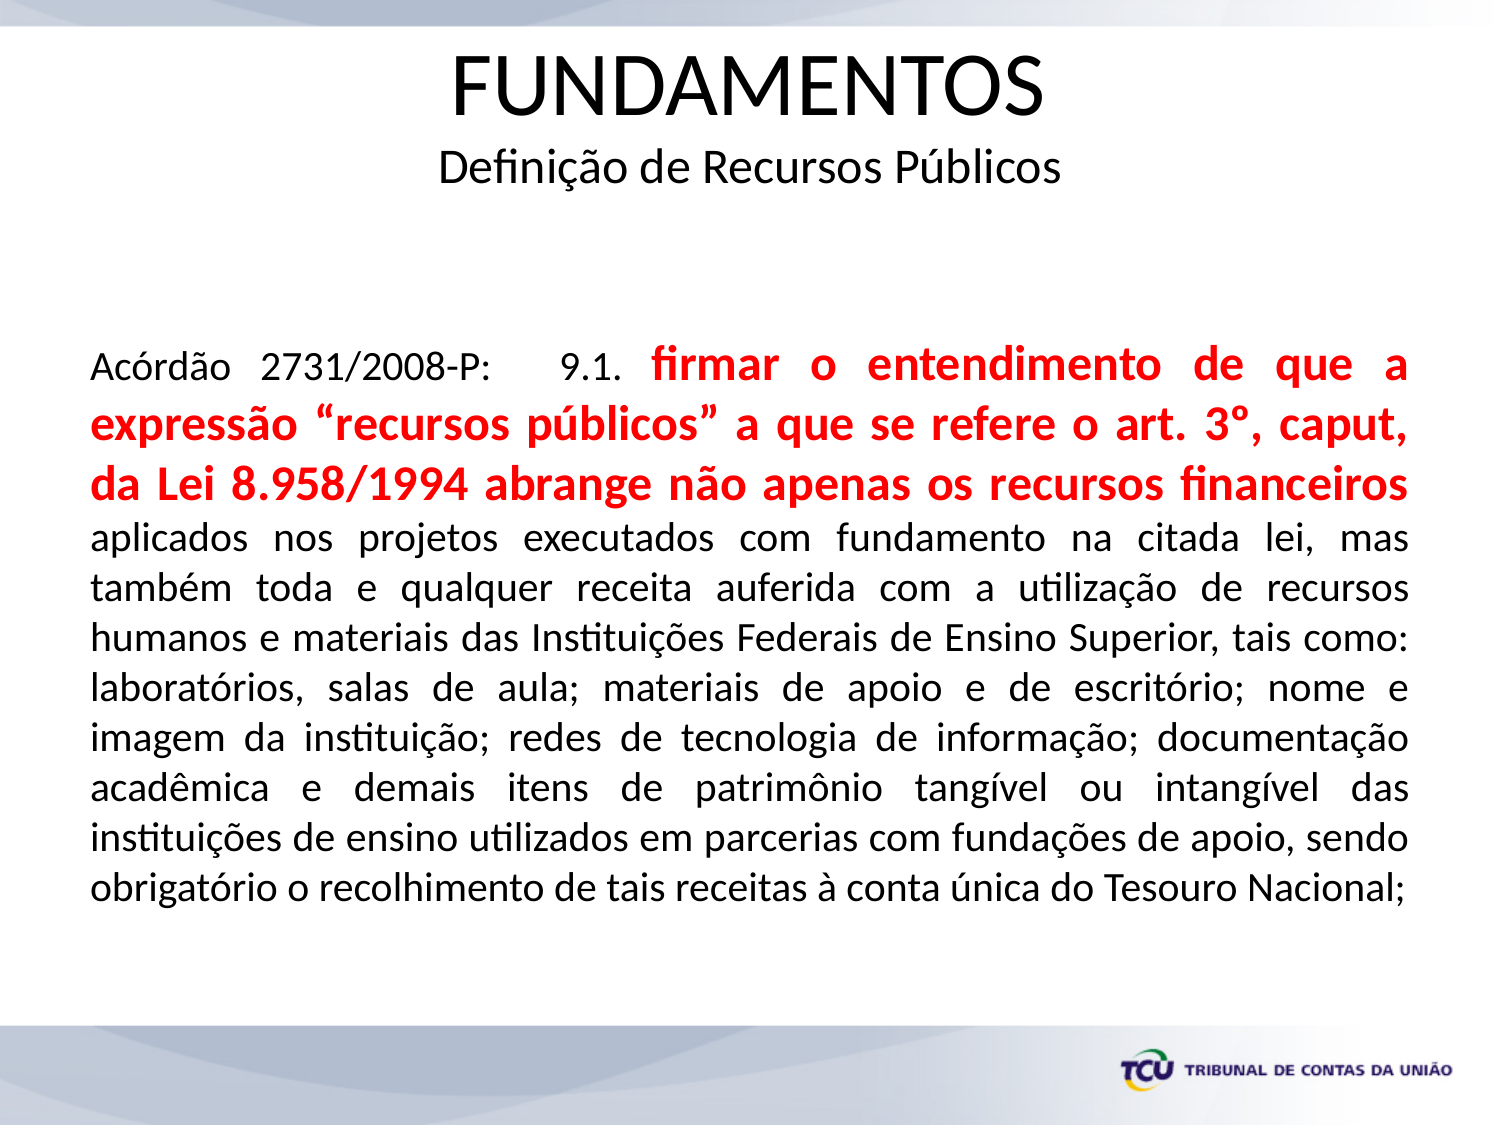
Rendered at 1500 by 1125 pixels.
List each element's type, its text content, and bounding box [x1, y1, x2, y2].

picture [0, 0, 1500, 1125]
title FUNDAMENTOS Definição de Recursos Públicos [75, 45, 1425, 233]
list Acórdão 2731/2008-P: 9.1. firmar o entendimento de que a expressão “recursos públicos” a que se refere o art. 3º, caput, da Lei 8.958/1994 abrange não apenas os recursos financeiros aplicados nos projetos executados com fundamento na citada lei, mas também toda e qualquer receita auferida com a utilização de recursos humanos e materiais das Instituições Federais de Ensino Superior, tais como: laboratórios, salas de aula; materiais de apoio e de escritório; nome e imagem da instituição; redes de tecnologia de informação; documentação acadêmica e demais itens de patrimônio tangível ou intangível das instituições de ensino utilizados em parcerias com fundações de apoio, sendo obrigatório o recolhimento de tais receitas à conta única do Tesouro Nacional; [75, 262, 1425, 1005]
